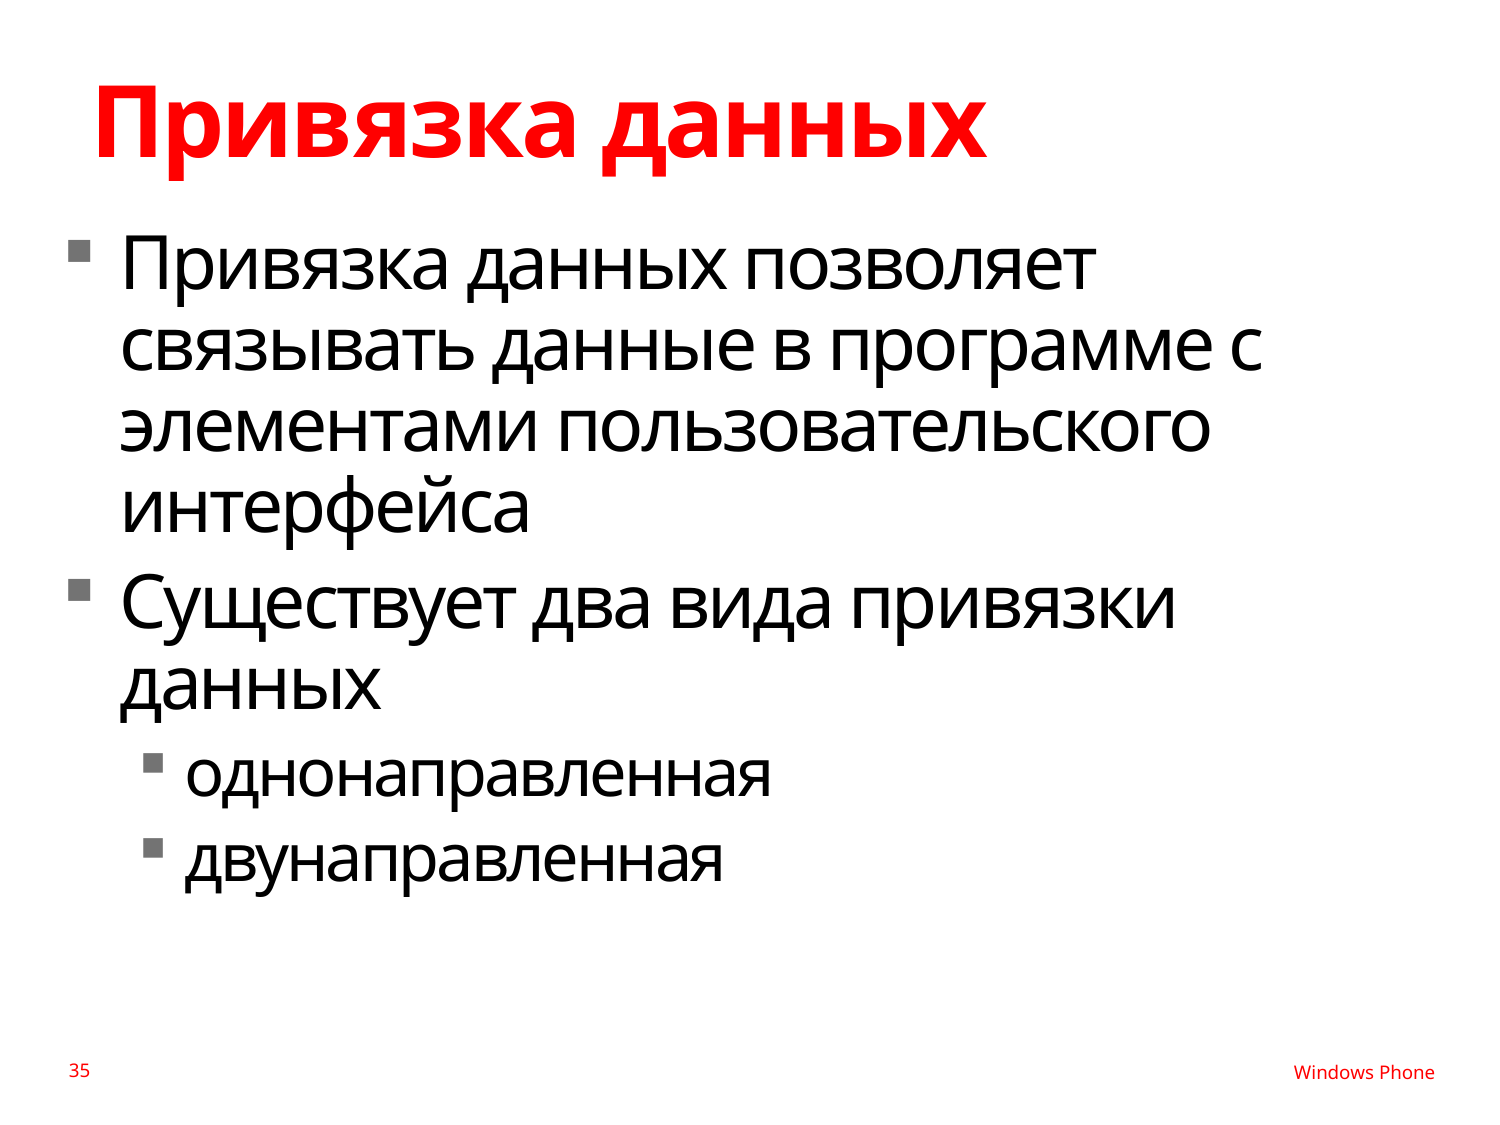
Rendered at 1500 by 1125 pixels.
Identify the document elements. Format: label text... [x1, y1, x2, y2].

slide_number 35 [0, 1053, 91, 1091]
title Привязка данных [90, 70, 1463, 180]
list Привязка данных позволяет связывать данные в программе с элементами пользовательского интерфейса Существует два вида привязки данных однонаправленная двунаправленная [62, 224, 1435, 748]
